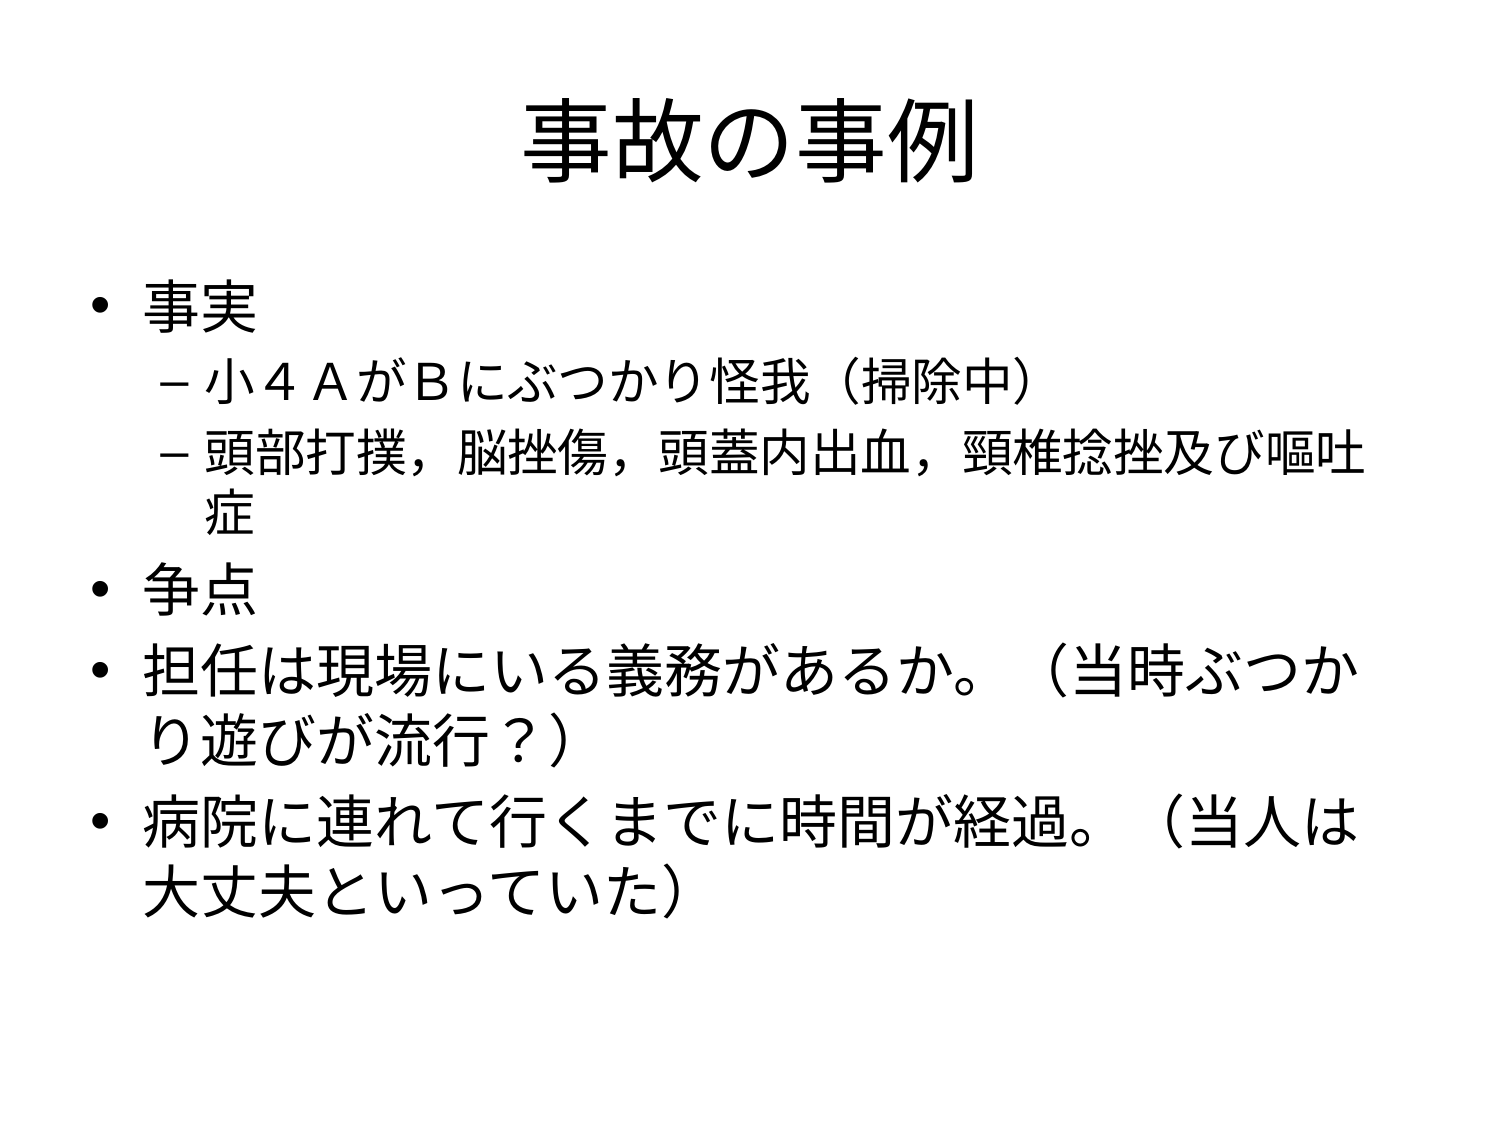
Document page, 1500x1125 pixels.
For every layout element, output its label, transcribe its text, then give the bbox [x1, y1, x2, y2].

title 事故の事例 [75, 45, 1425, 233]
list 事実 小４ＡがＢにぶつかり怪我（掃除中） 頭部打撲，脳挫傷，頭蓋内出血，頸椎捻挫及び嘔吐症 争点 担任は現場にいる義務があるか。（当時ぶつかり遊びが流行？） 病院に連れて行くまでに時間が経過。（当人は大丈夫といっていた） [75, 262, 1425, 1005]
